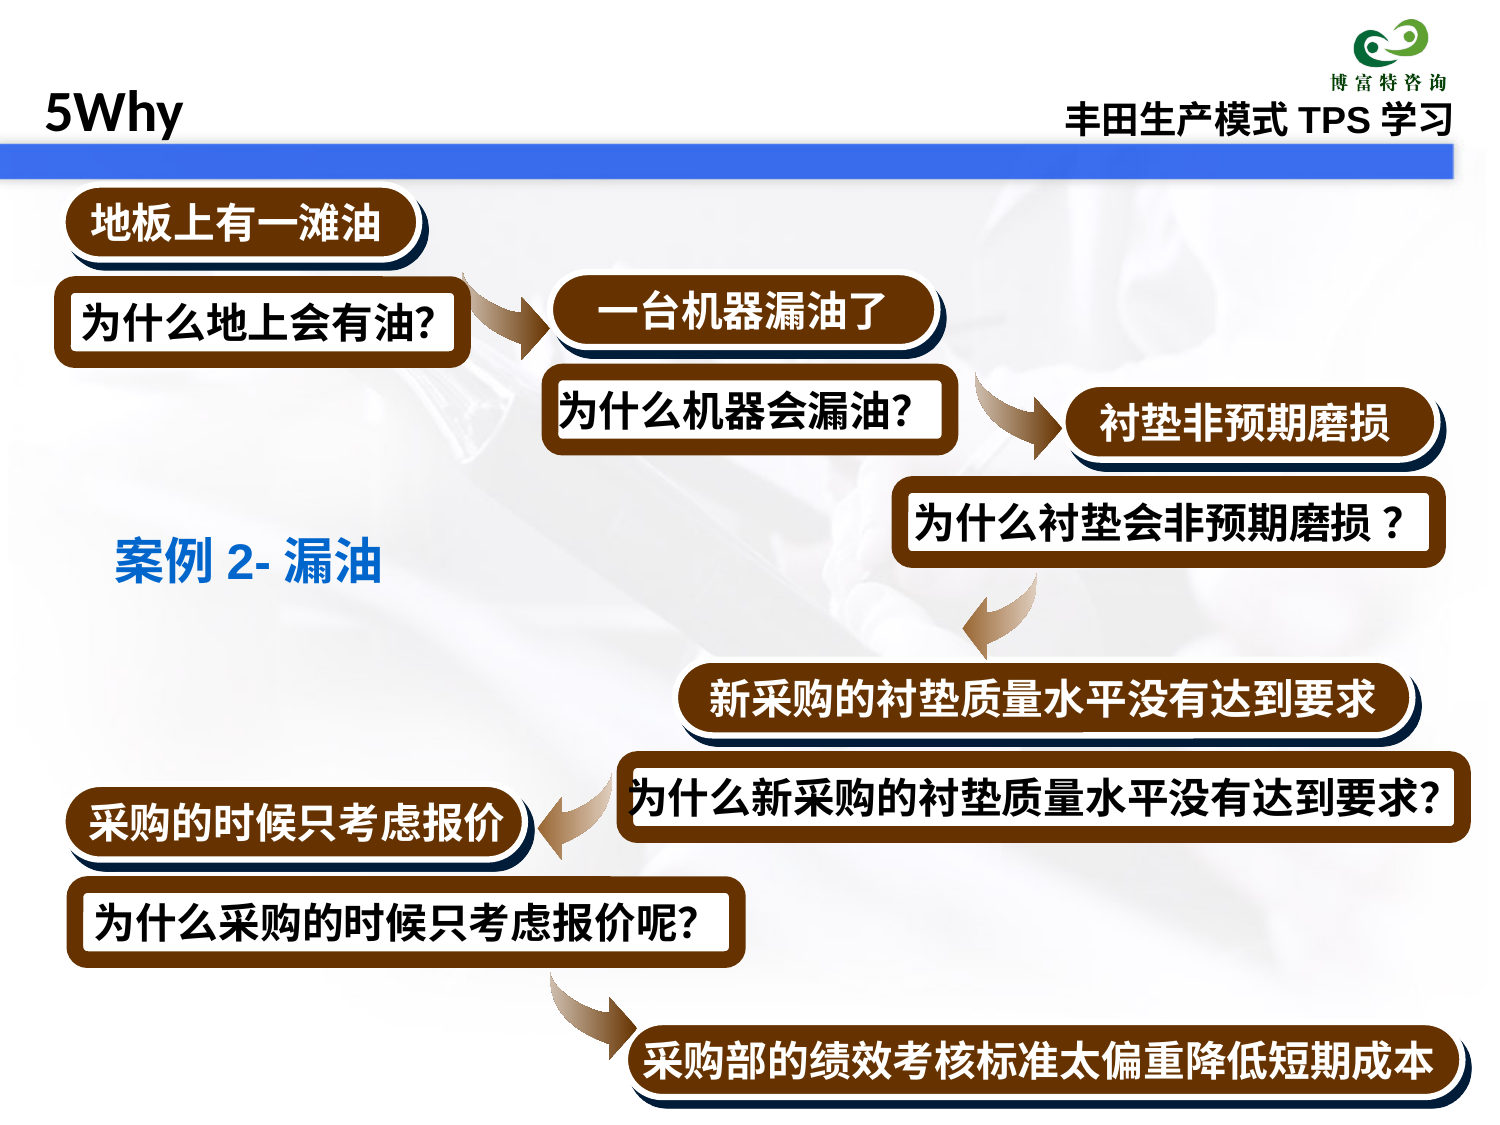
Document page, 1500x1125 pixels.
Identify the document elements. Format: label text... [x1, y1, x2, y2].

text_box 为什么地上会有油？ [62, 284, 463, 360]
text_box 为什么采购的时候只考虑报价呢？ [74, 884, 738, 960]
picture [0, 0, 1500, 1125]
text_box [537, 772, 613, 860]
text_box 为什么新采购的衬垫质量水平没有达到要求？ [624, 759, 1463, 835]
text_box [462, 272, 550, 360]
text_box 一台机器漏油了 [549, 272, 938, 348]
text_box 采购部的绩效考核标准太偏重降低短期成本 [624, 1022, 1463, 1098]
text_box 采购的时候只考虑报价 [62, 783, 525, 860]
text_box 衬垫非预期磨损 [1062, 383, 1438, 460]
text_box [549, 972, 638, 1060]
text_box 为什么机器会漏油？ [549, 371, 950, 448]
text_box [974, 372, 1063, 460]
text_box 新采购的衬垫质量水平没有达到要求 [674, 659, 1413, 736]
text_box 为什么衬垫会非预期磨损 ？ [899, 484, 1438, 560]
text_box 地板上有一滩油 [62, 184, 420, 260]
text_box 案例2-漏油 [99, 522, 675, 627]
text_box [962, 572, 1038, 660]
